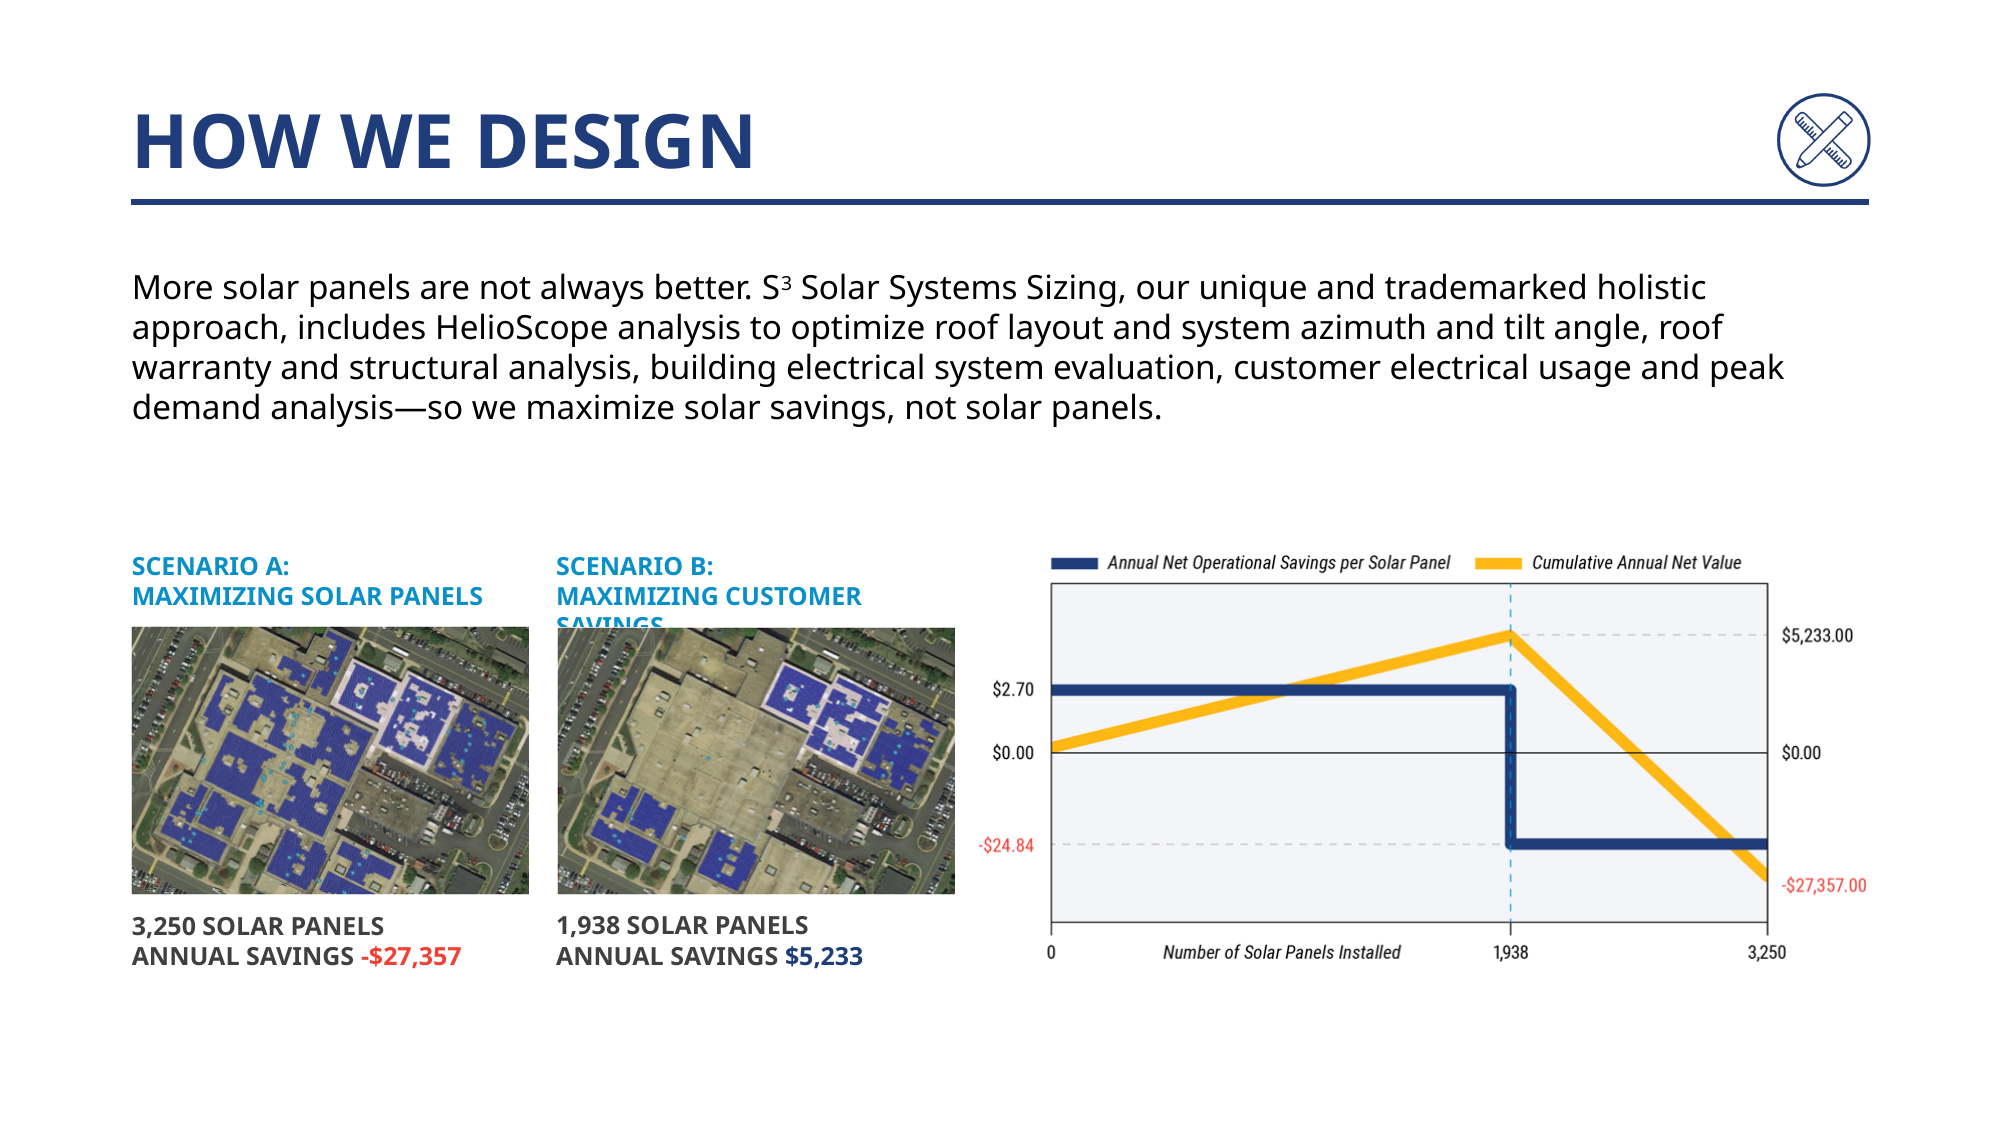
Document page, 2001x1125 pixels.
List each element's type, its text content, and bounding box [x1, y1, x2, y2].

text_box SCENARIO B: MAXIMIZING CUSTOMER SAVINGS [541, 543, 966, 649]
text_box 3,250 SOLAR PANELS [117, 902, 541, 933]
picture [1767, 83, 1880, 196]
picture [131, 626, 529, 895]
picture [966, 543, 1888, 979]
text_box SCENARIO A: MAXIMIZING SOLAR PANELS [117, 543, 541, 619]
text_box HOW WE DESIGN [117, 86, 1029, 191]
text_box ANNUAL SAVINGS $5,233 [541, 933, 966, 978]
text_box ANNUAL SAVINGS -$27,357 [117, 933, 541, 978]
text_box More solar panels are not always better. S3 Solar Systems Sizing, our unique and trademarked holistic approach, includes HelioScope analysis to optimize roof layout and system azimuth and tilt angle, roof warranty and structural analysis, building electrical system evaluation, customer electrical usage and peak demand analysis—so we maximize solar savings, not solar panels. [117, 259, 1869, 434]
text_box 1,938 SOLAR PANELS [541, 902, 966, 933]
picture [557, 627, 955, 895]
